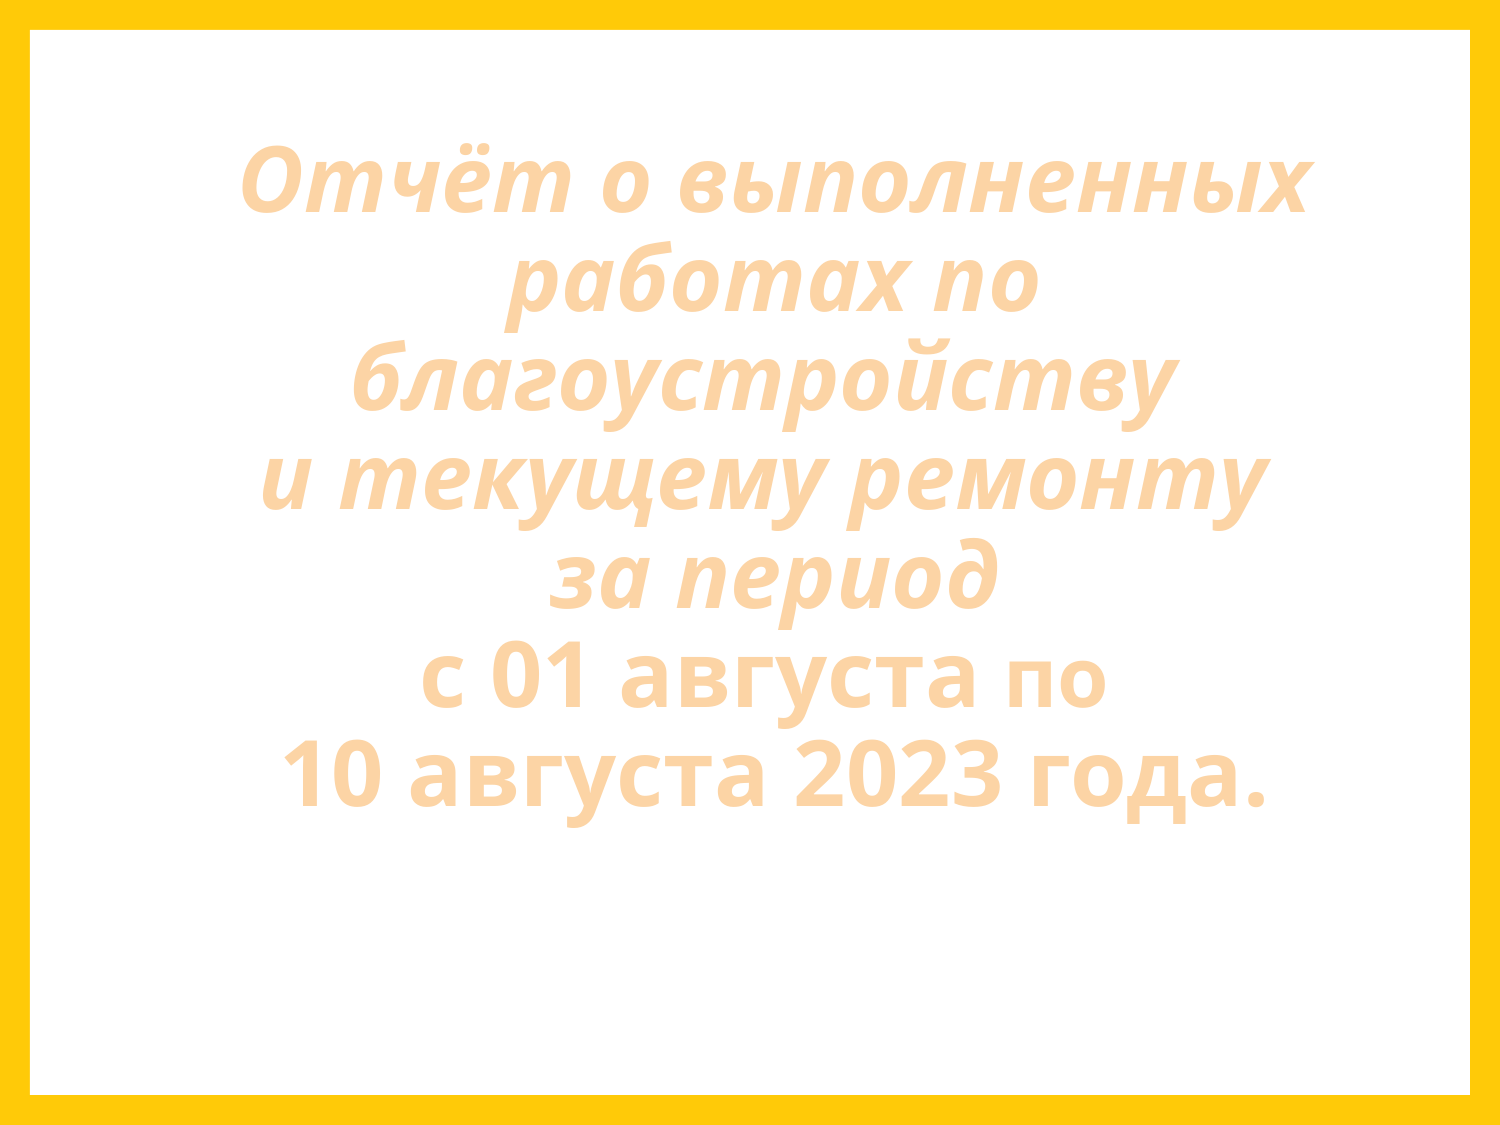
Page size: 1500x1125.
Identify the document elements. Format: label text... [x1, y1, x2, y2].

title Отчёт о выполненных работах по благоустройству и текущему ремонту за период с 01 августа по 10 августа 2023 года. [213, 77, 1337, 882]
text_box [725, 537, 775, 588]
